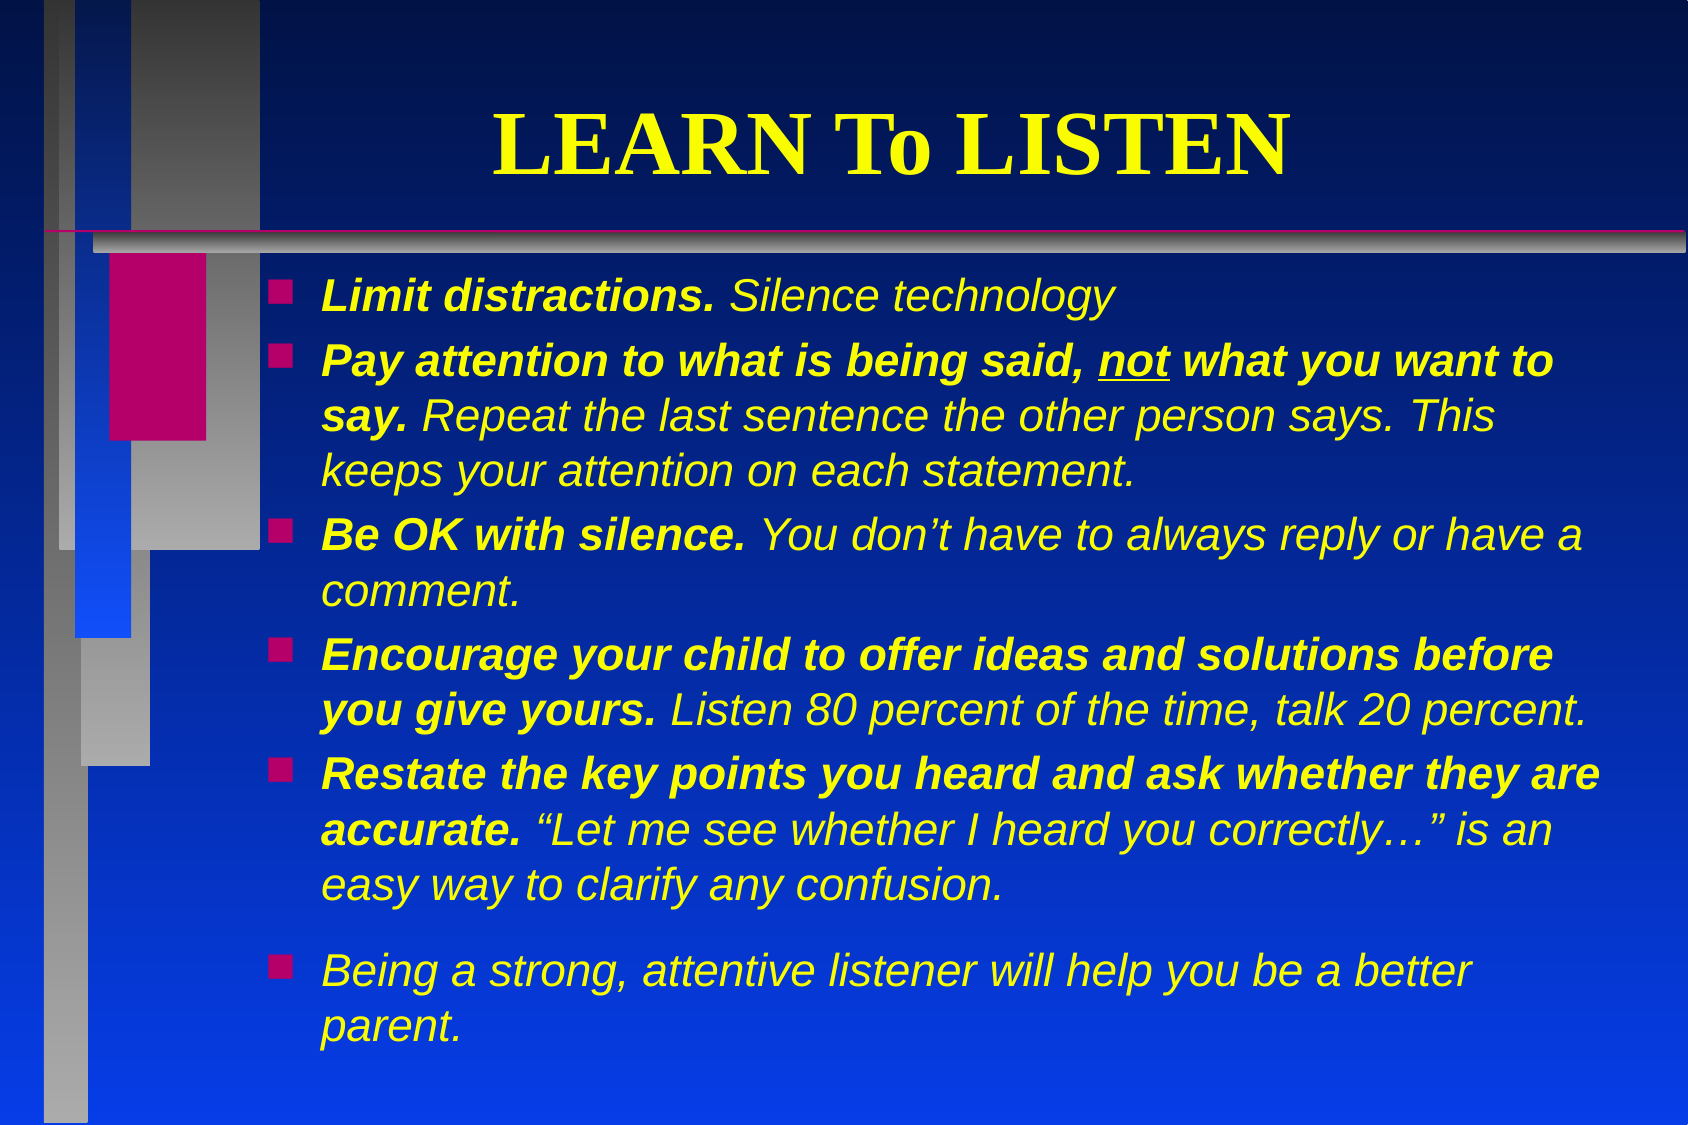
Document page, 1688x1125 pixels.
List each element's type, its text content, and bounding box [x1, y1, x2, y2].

title LEARN To LISTEN [369, 62, 1417, 200]
list Limit distractions. Silence technology Pay attention to what is being said, not what you want to say. Repeat the last sentence the other person says. This keeps your attention on each statement. Be OK with silence. You don’t have to always reply or have a comment. Encourage your child to offer ideas and solutions before you give yours. Listen 80 percent of the time, talk 20 percent. Restate the key points you heard and ask whether they are accurate. “Let me see whether I heard you correctly…” is an easy way to clarify any confusion. Being a strong, attentive listener will help you be a better parent. [256, 258, 1626, 1088]
